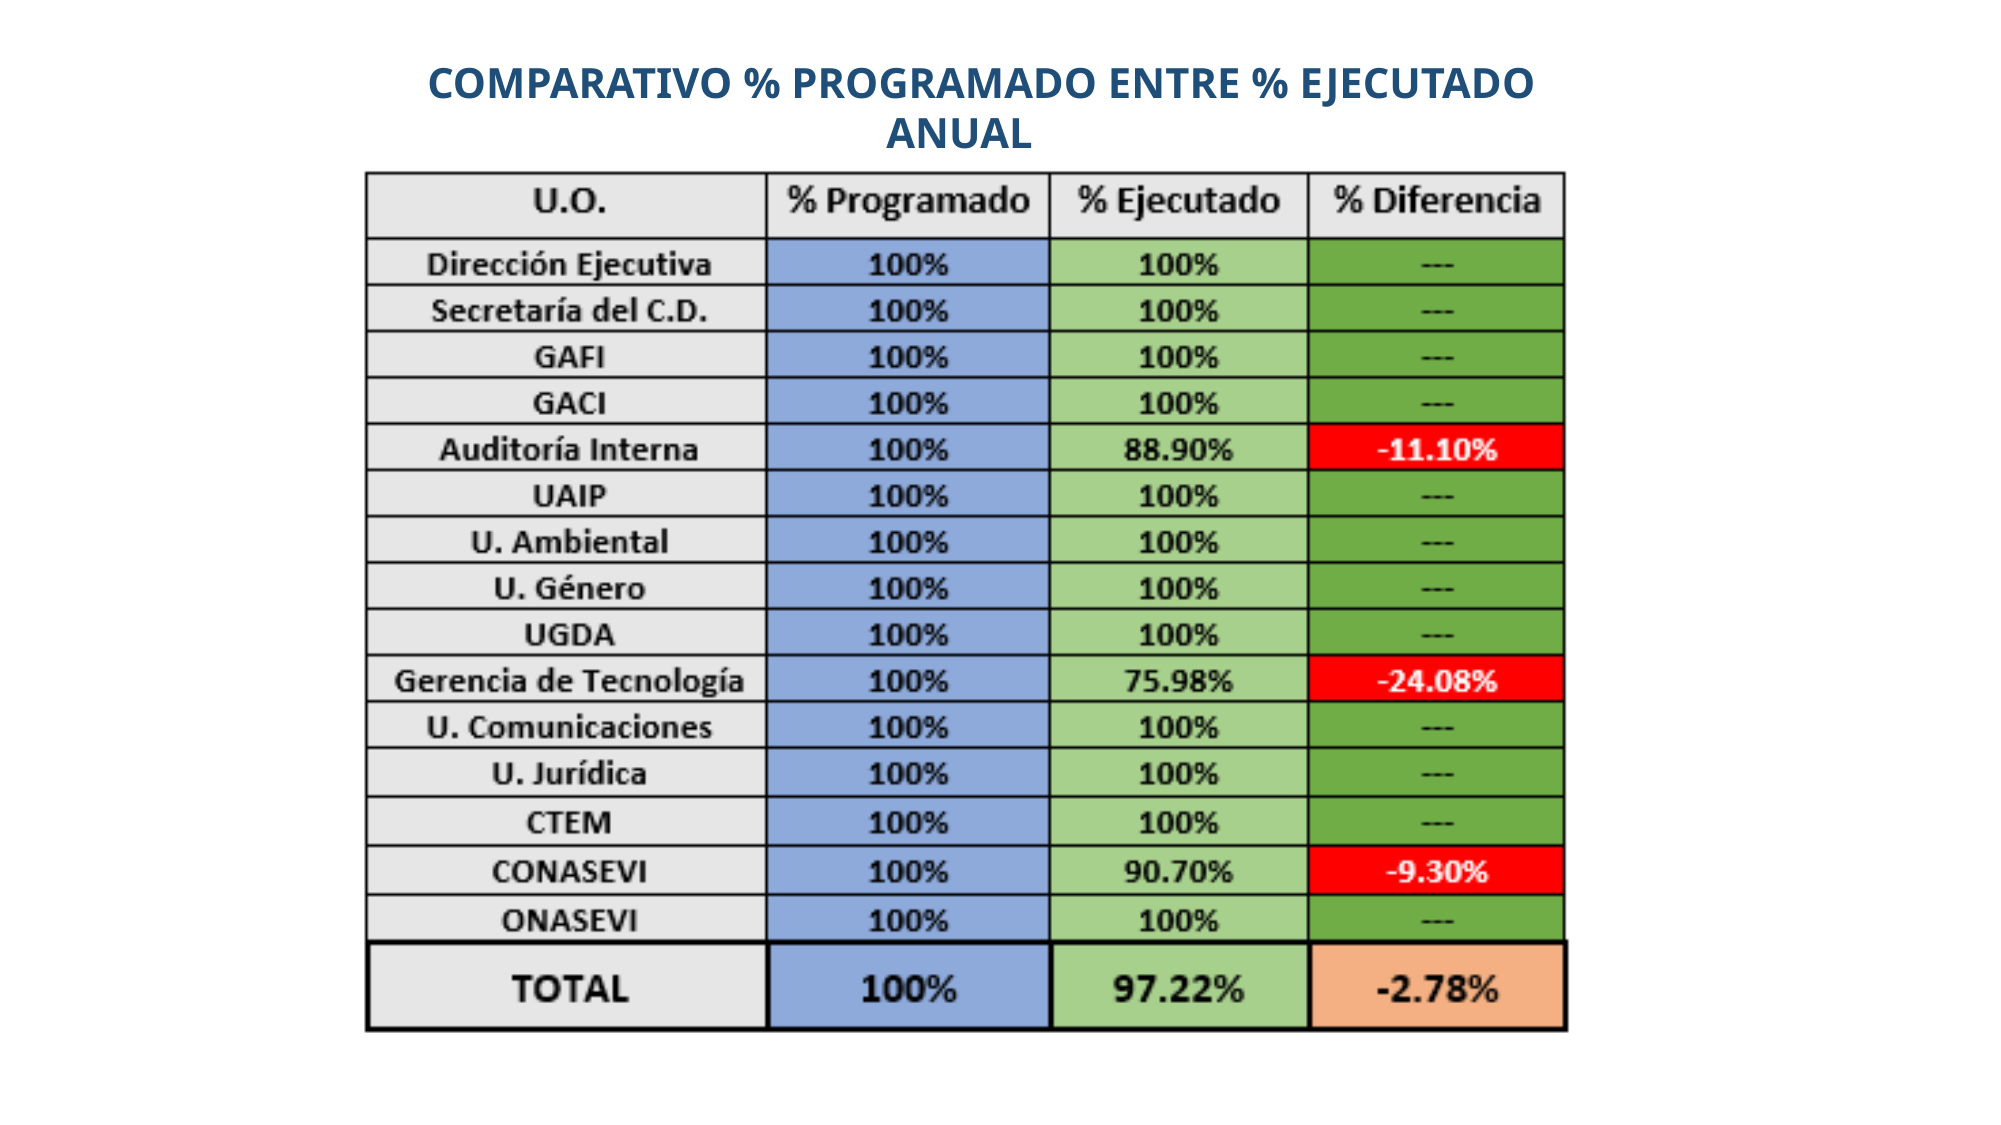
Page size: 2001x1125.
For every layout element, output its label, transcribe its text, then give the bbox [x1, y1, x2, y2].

picture [355, 159, 1580, 1052]
text_box COMPARATIVO % PROGRAMADO ENTRE % EJECUTADO ANUAL [178, 49, 1645, 215]
